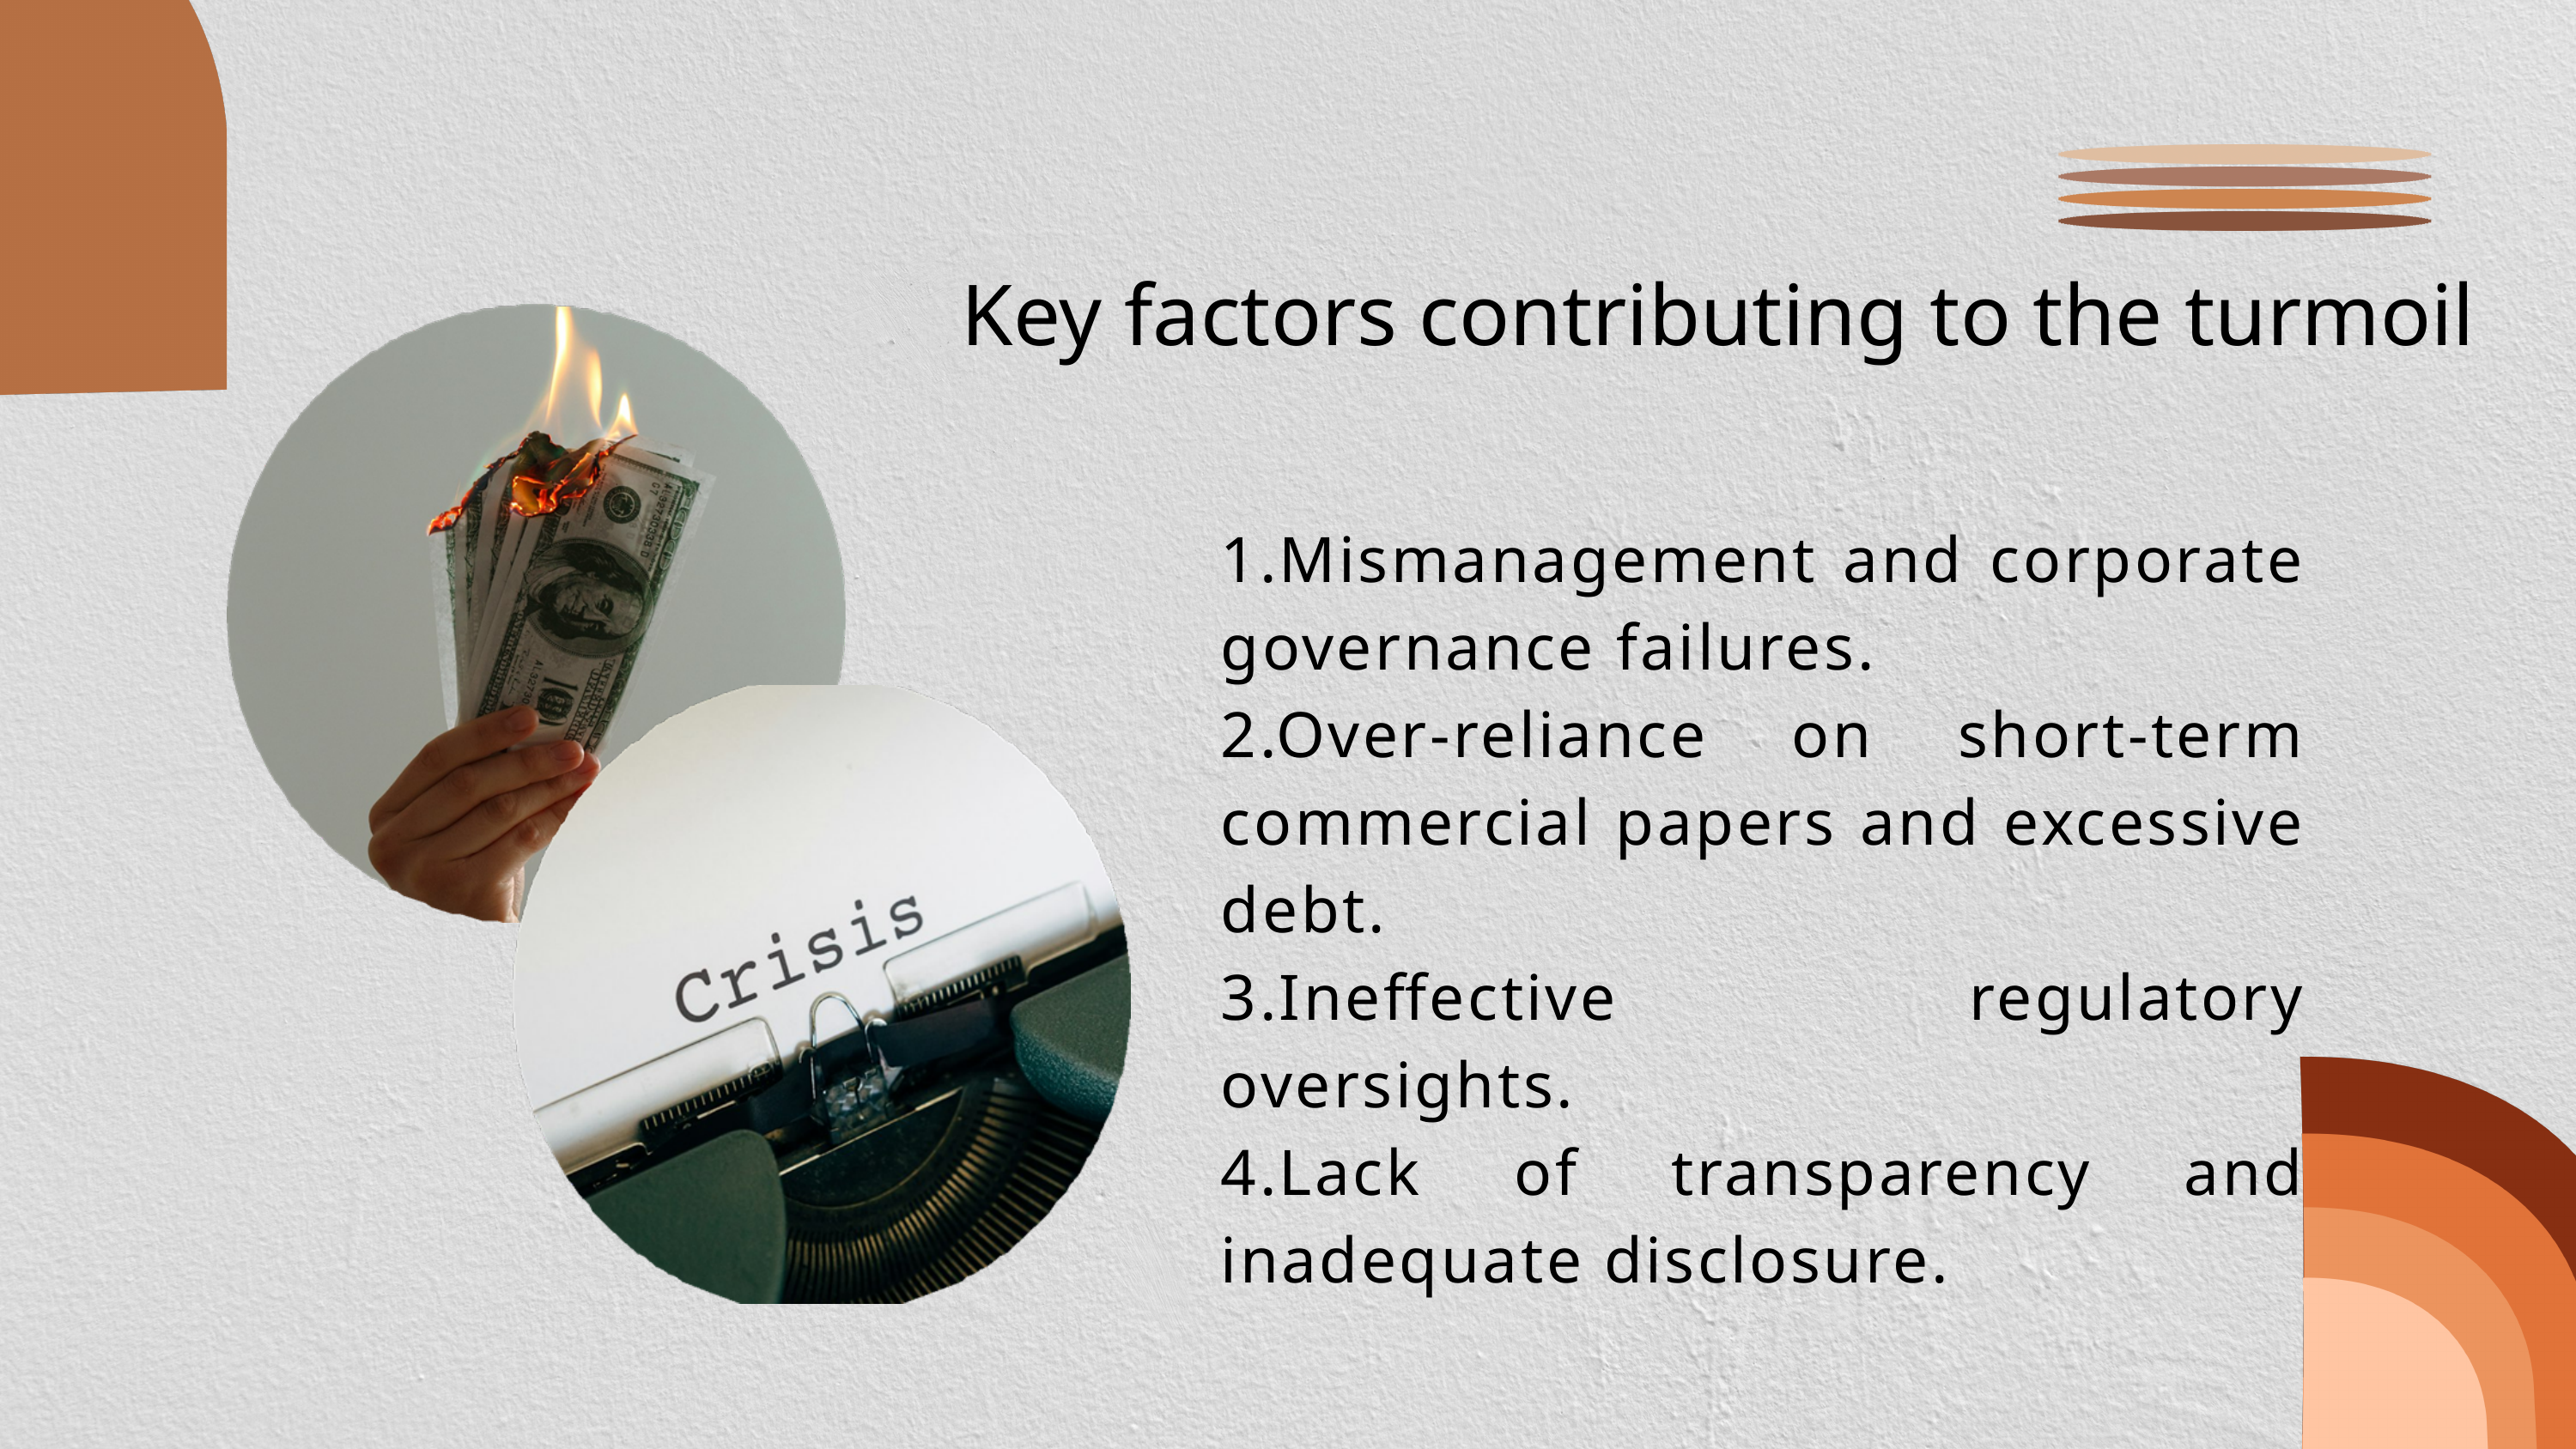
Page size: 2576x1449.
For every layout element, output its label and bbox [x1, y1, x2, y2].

text_box [226, 303, 846, 923]
text_box [0, 0, 2576, 1449]
text_box [512, 684, 1132, 1304]
